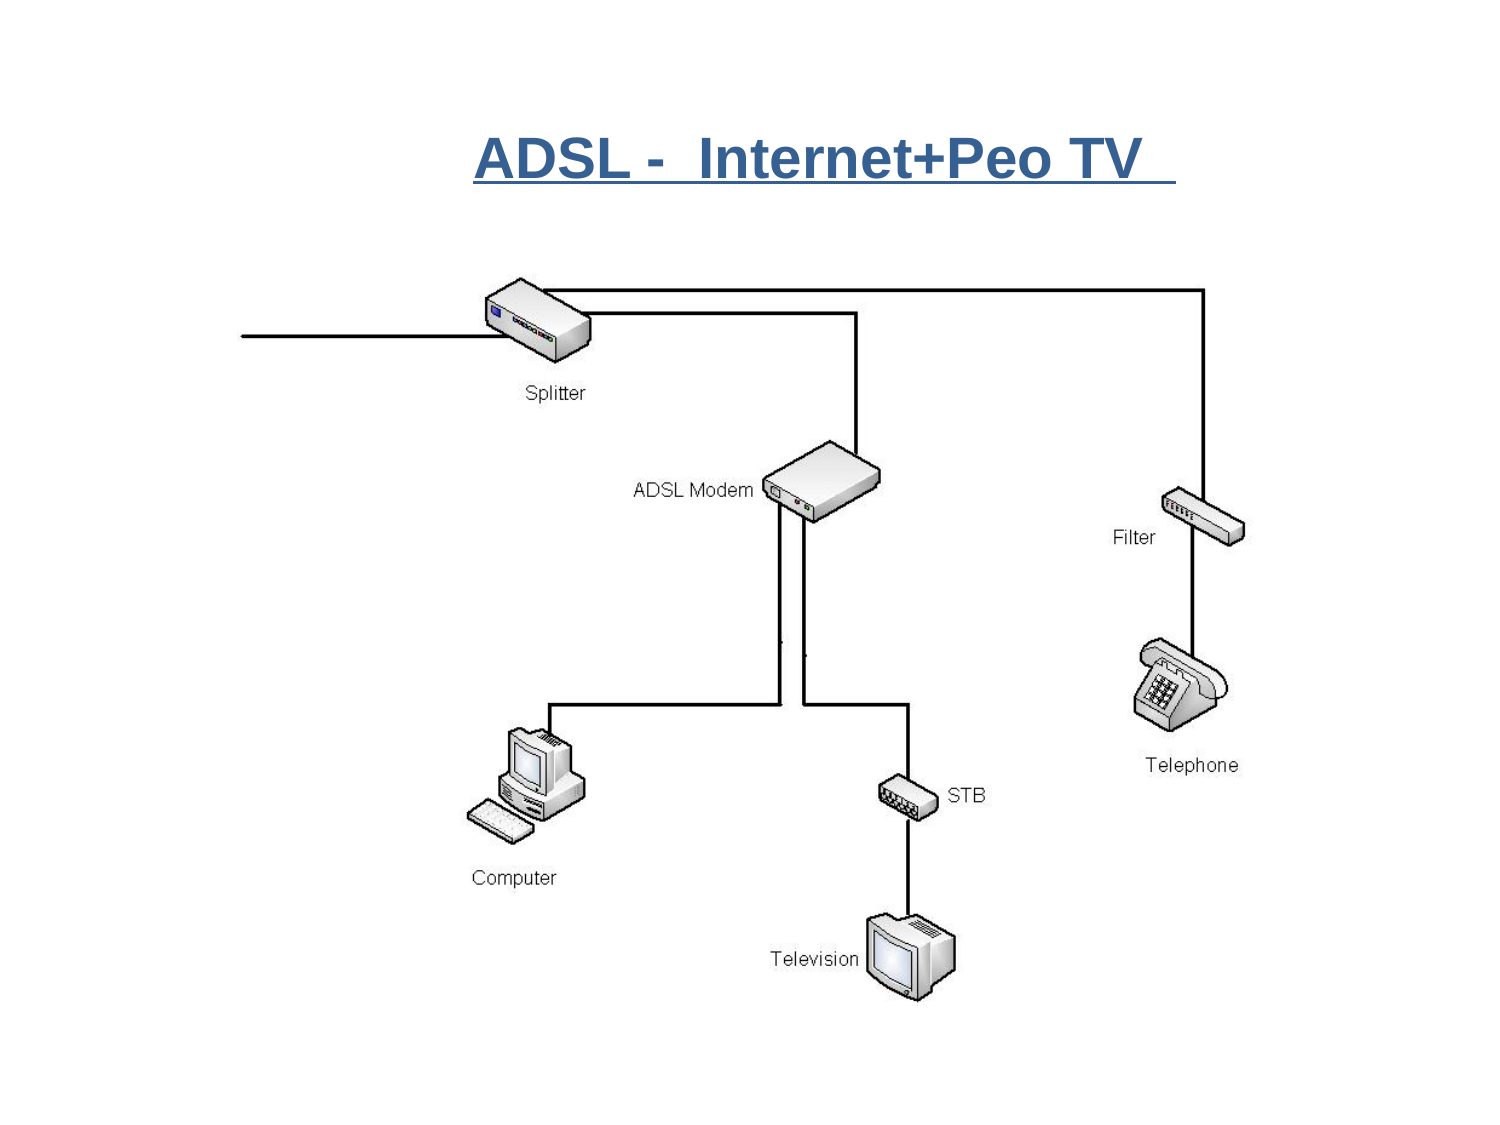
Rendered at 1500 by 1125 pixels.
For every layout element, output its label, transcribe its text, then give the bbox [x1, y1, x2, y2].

picture [237, 274, 1326, 1006]
text_box ADSL - Internet+Peo TV [262, 112, 1388, 198]
